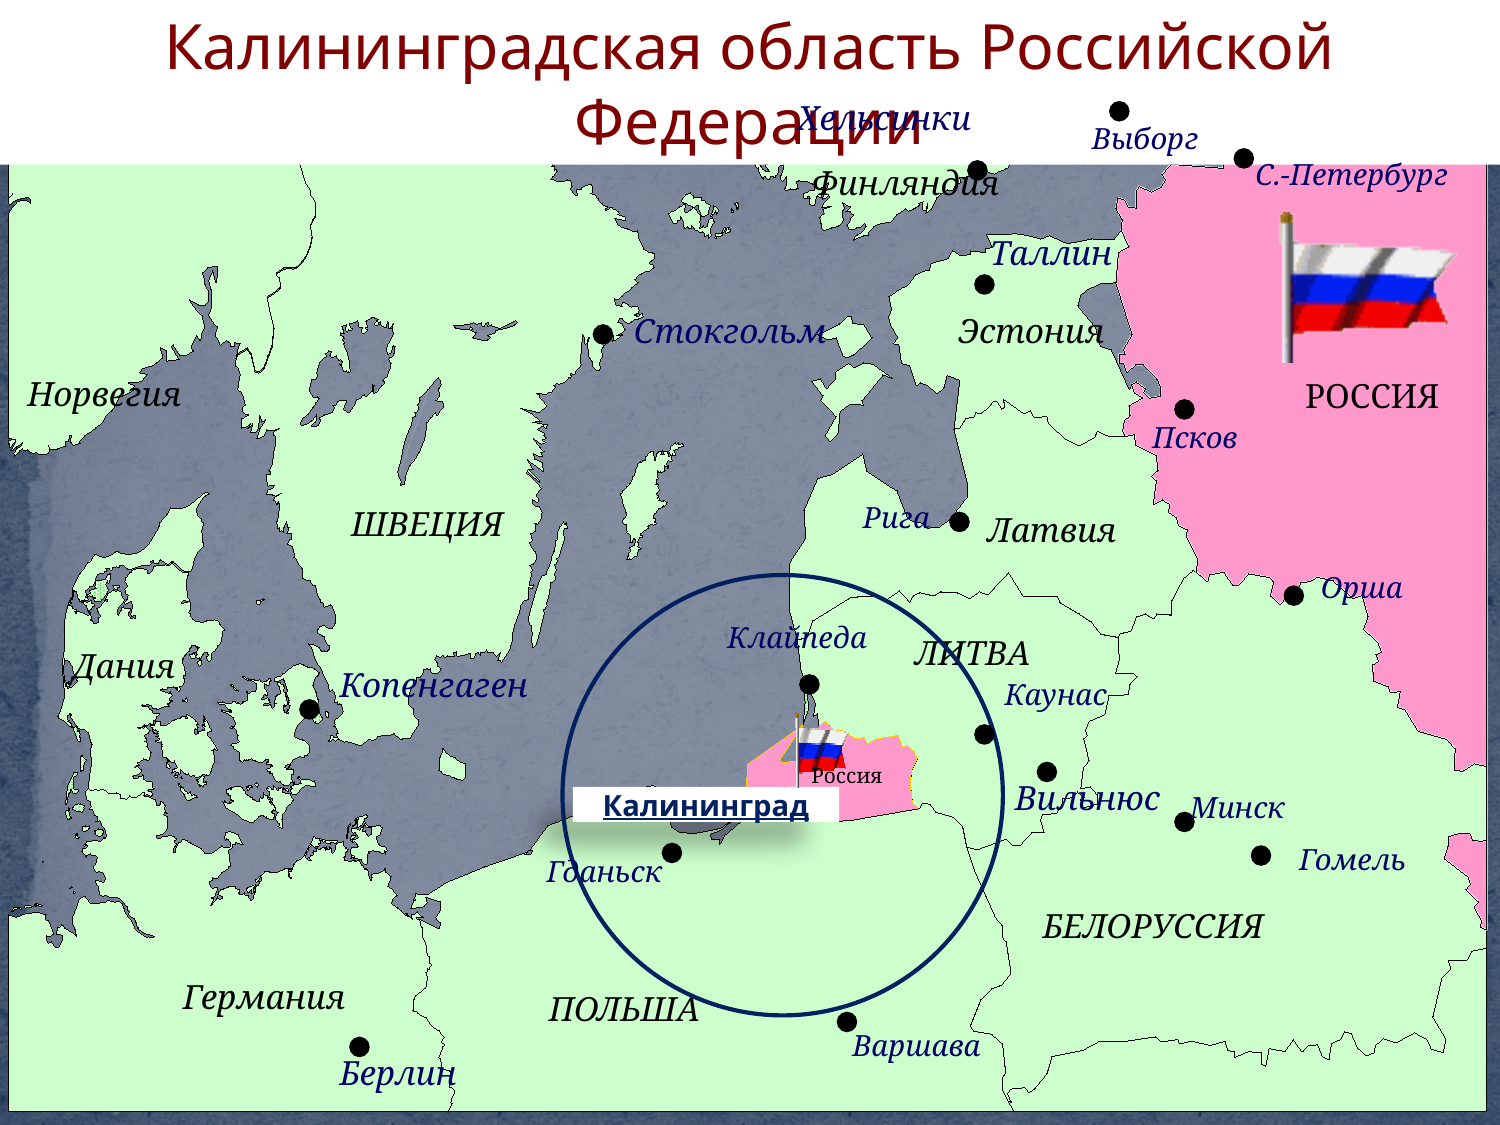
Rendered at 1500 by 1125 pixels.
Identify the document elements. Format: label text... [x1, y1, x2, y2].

text_box Клайпеда [712, 612, 925, 663]
text_box [755, 165, 812, 191]
text_box Псков [1137, 412, 1275, 463]
text_box [290, 776, 316, 795]
text_box Берлин [324, 1044, 488, 1100]
text_box [80, 755, 87, 772]
text_box [350, 1037, 369, 1044]
text_box [222, 786, 275, 823]
text_box [1251, 846, 1271, 866]
text_box [1115, 165, 1487, 605]
text_box [734, 202, 739, 210]
text_box [438, 748, 466, 781]
text_box [888, 250, 1141, 445]
text_box [1284, 586, 1304, 606]
text_box [217, 663, 320, 786]
text_box [1008, 949, 1487, 1112]
text_box [196, 775, 207, 787]
text_box Каунас [989, 668, 1178, 719]
text_box [72, 803, 85, 813]
text_box [1038, 762, 1056, 769]
text_box [112, 585, 120, 590]
text_box [1174, 399, 1194, 412]
picture [1275, 212, 1463, 363]
picture [795, 714, 849, 786]
text_box [620, 442, 684, 560]
text_box [246, 785, 253, 791]
text_box Рига [848, 491, 986, 542]
text_box [1000, 165, 1010, 172]
text_box Финляндия [812, 165, 1000, 203]
text_box Гданьск [531, 846, 763, 896]
text_box [528, 521, 568, 648]
text_box [300, 317, 396, 427]
text_box [922, 203, 935, 214]
text_box Латвия [987, 509, 1117, 550]
text_box [967, 673, 989, 715]
text_box [883, 572, 1119, 668]
text_box [990, 719, 1092, 769]
text_box [24, 905, 34, 909]
text_box [974, 724, 994, 744]
text_box [550, 165, 578, 196]
text_box БЕЛОРУССИЯ [1042, 904, 1264, 945]
text_box [1363, 613, 1487, 930]
text_box ПОЛЬША [548, 987, 701, 1028]
text_box [710, 205, 719, 217]
text_box [82, 825, 90, 832]
text_box ШВЕЦИЯ [351, 503, 504, 544]
text_box Германия [182, 976, 346, 1016]
text_box Минск [1174, 782, 1338, 832]
text_box [803, 190, 816, 206]
text_box [65, 807, 72, 820]
text_box Копенгаген [324, 656, 599, 712]
text_box [799, 674, 819, 694]
text_box [819, 203, 920, 241]
text_box [967, 160, 987, 180]
text_box [350, 814, 388, 865]
text_box [1109, 101, 1129, 121]
text_box [256, 598, 265, 605]
text_box [668, 192, 715, 239]
text_box [397, 377, 444, 486]
text_box Калининградская область Российской Федерации [0, 0, 1500, 165]
text_box [725, 227, 731, 234]
text_box Варшава [837, 1019, 1025, 1070]
text_box [235, 165, 655, 676]
text_box [8, 787, 451, 1112]
text_box Таллин [975, 224, 1163, 280]
text_box [789, 399, 1197, 637]
text_box С.-Петербург [1240, 148, 1471, 199]
text_box [350, 834, 356, 841]
text_box [328, 712, 419, 746]
text_box [8, 165, 315, 457]
text_box Гомель [1284, 834, 1472, 884]
text_box ЛИТВА [932, 632, 1031, 673]
text_box Хельсинки [782, 90, 996, 145]
text_box [57, 492, 225, 798]
text_box [94, 828, 104, 837]
text_box [999, 825, 1043, 845]
text_box [1236, 164, 1252, 168]
text_box [857, 323, 873, 352]
text_box [453, 320, 518, 341]
text_box [266, 785, 294, 829]
text_box [410, 848, 1015, 1112]
text_box РОССИЯ [1305, 374, 1440, 415]
text_box [87, 573, 111, 602]
text_box [974, 280, 994, 294]
text_box [714, 232, 723, 239]
text_box Орша [1306, 562, 1494, 613]
text_box Стокгольм [619, 302, 857, 358]
text_box [178, 783, 198, 801]
text_box [11, 907, 22, 912]
text_box [246, 885, 255, 894]
text_box [299, 699, 319, 719]
text_box [150, 714, 218, 778]
text_box Выборг [1077, 113, 1308, 164]
text_box [562, 575, 1002, 1016]
text_box Дания [72, 645, 176, 686]
text_box [230, 684, 239, 692]
text_box [65, 772, 79, 805]
text_box [811, 362, 893, 442]
text_box [593, 324, 613, 344]
text_box [312, 709, 323, 724]
text_box [974, 570, 1487, 1103]
text_box [73, 726, 81, 742]
text_box Вильнюс [999, 769, 1188, 825]
text_box [838, 1012, 856, 1019]
text_box Эстония [958, 310, 1105, 351]
text_box Норвегия [27, 373, 182, 414]
